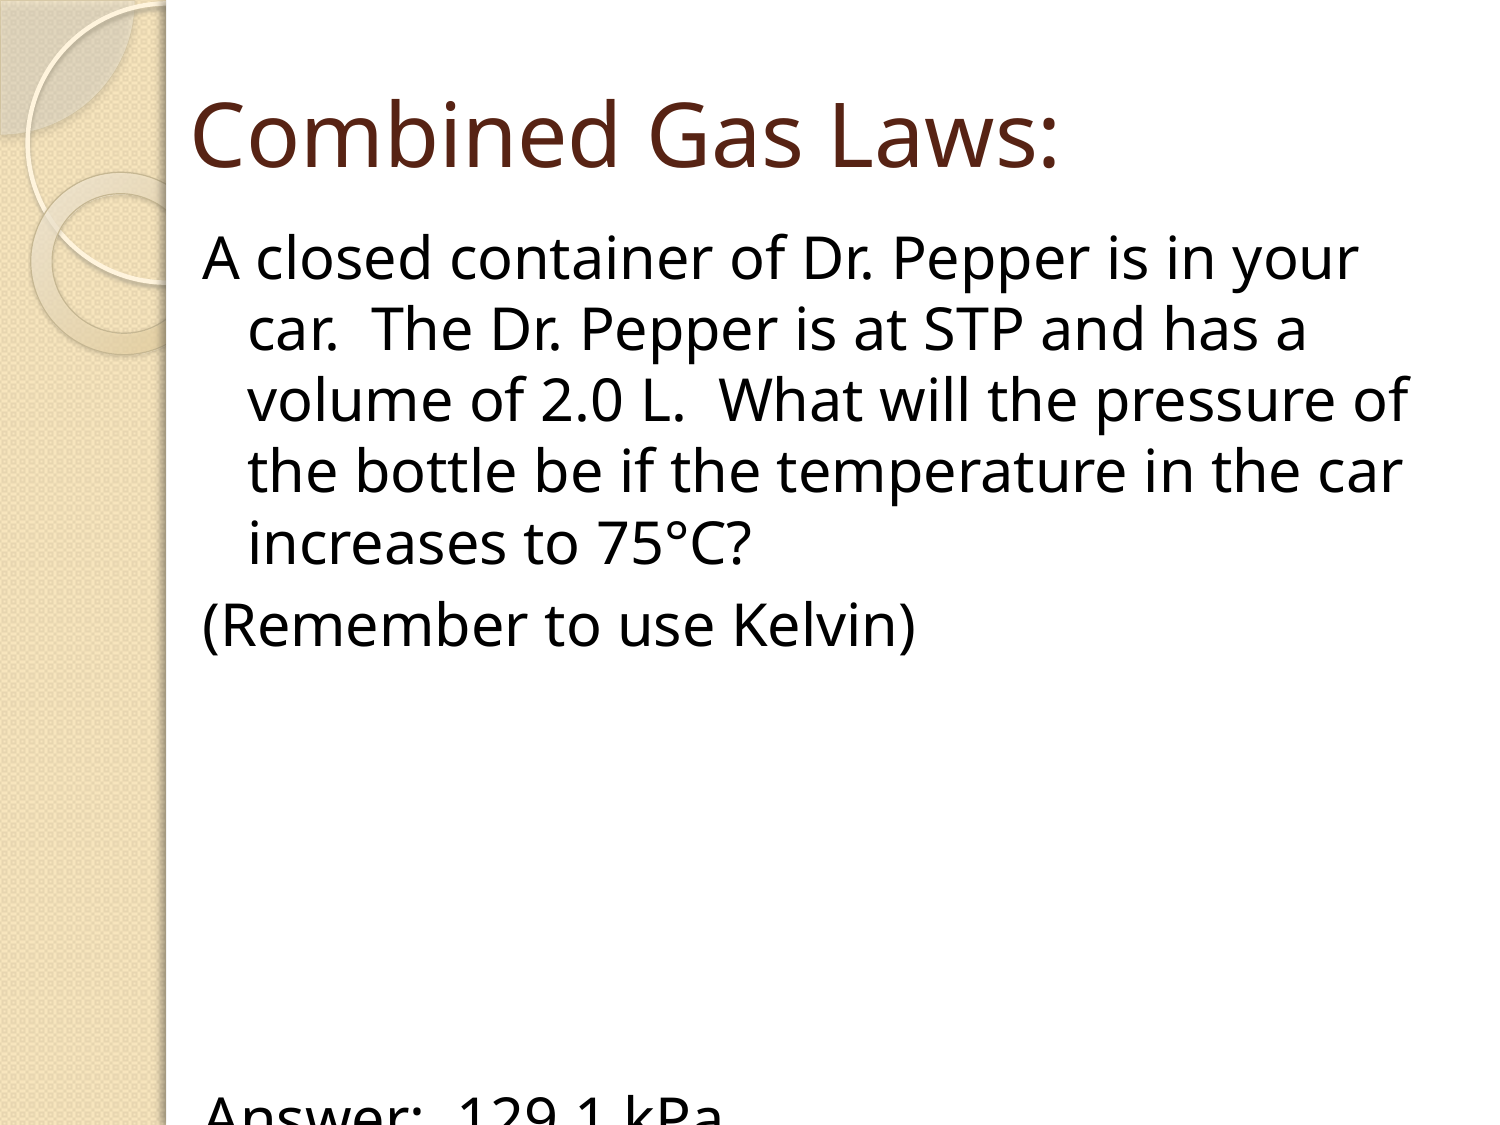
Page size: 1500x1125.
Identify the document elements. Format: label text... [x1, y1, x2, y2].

title Combined Gas Laws: [174, 37, 1500, 225]
list A closed container of Dr. Pepper is in your car. The Dr. Pepper is at STP and has a volume of 2.0 L. What will the pressure of the bottle be if the temperature in the car increases to 75°C? (Remember to use Kelvin) Answer: 129.1 kPa [174, 212, 1466, 1125]
